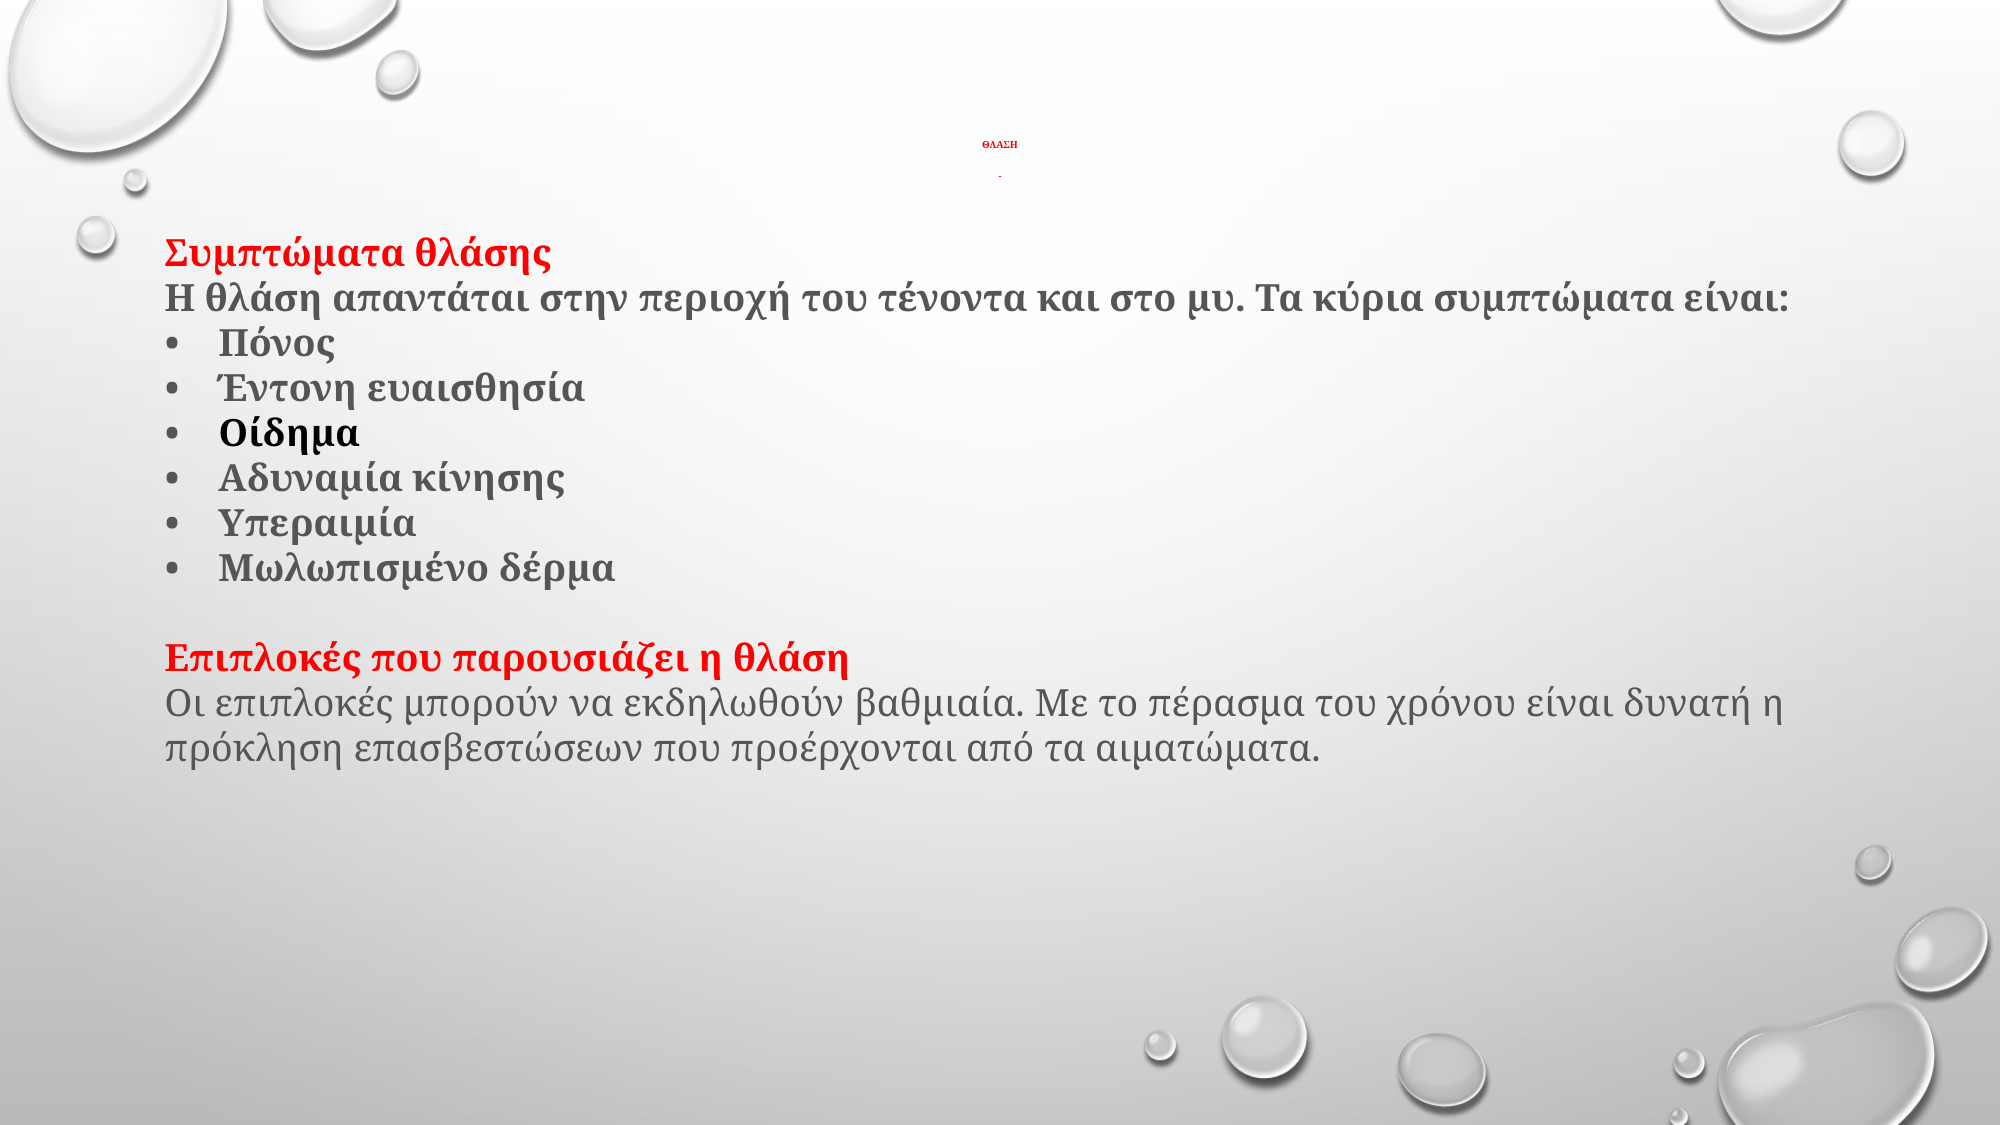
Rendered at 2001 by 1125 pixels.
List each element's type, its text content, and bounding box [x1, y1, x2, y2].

picture [0, 0, 2000, 1125]
title ΘΛΑΣΗ [149, 101, 1851, 186]
text_box Συμπτώματα θλάσης Η θλάση απαντάται στην περιοχή του τένοντα και στο μυ. Τα κύρια συμπτώματα είναι: • Πόνος • Έντονη ευαισθησία • Οίδημα • Αδυναμία κίνησης • Υπεραιμία • Μωλωπισμένο δέρμα Επιπλοκές που παρουσιάζει η θλάση Οι επιπλοκές μπορούν να εκδηλωθούν βαθμιαία. Με το πέρασμα του χρόνου είναι δυνατή η πρόκληση επασβεστώσεων που προέρχονται από τα αιματώματα. [149, 221, 1850, 822]
